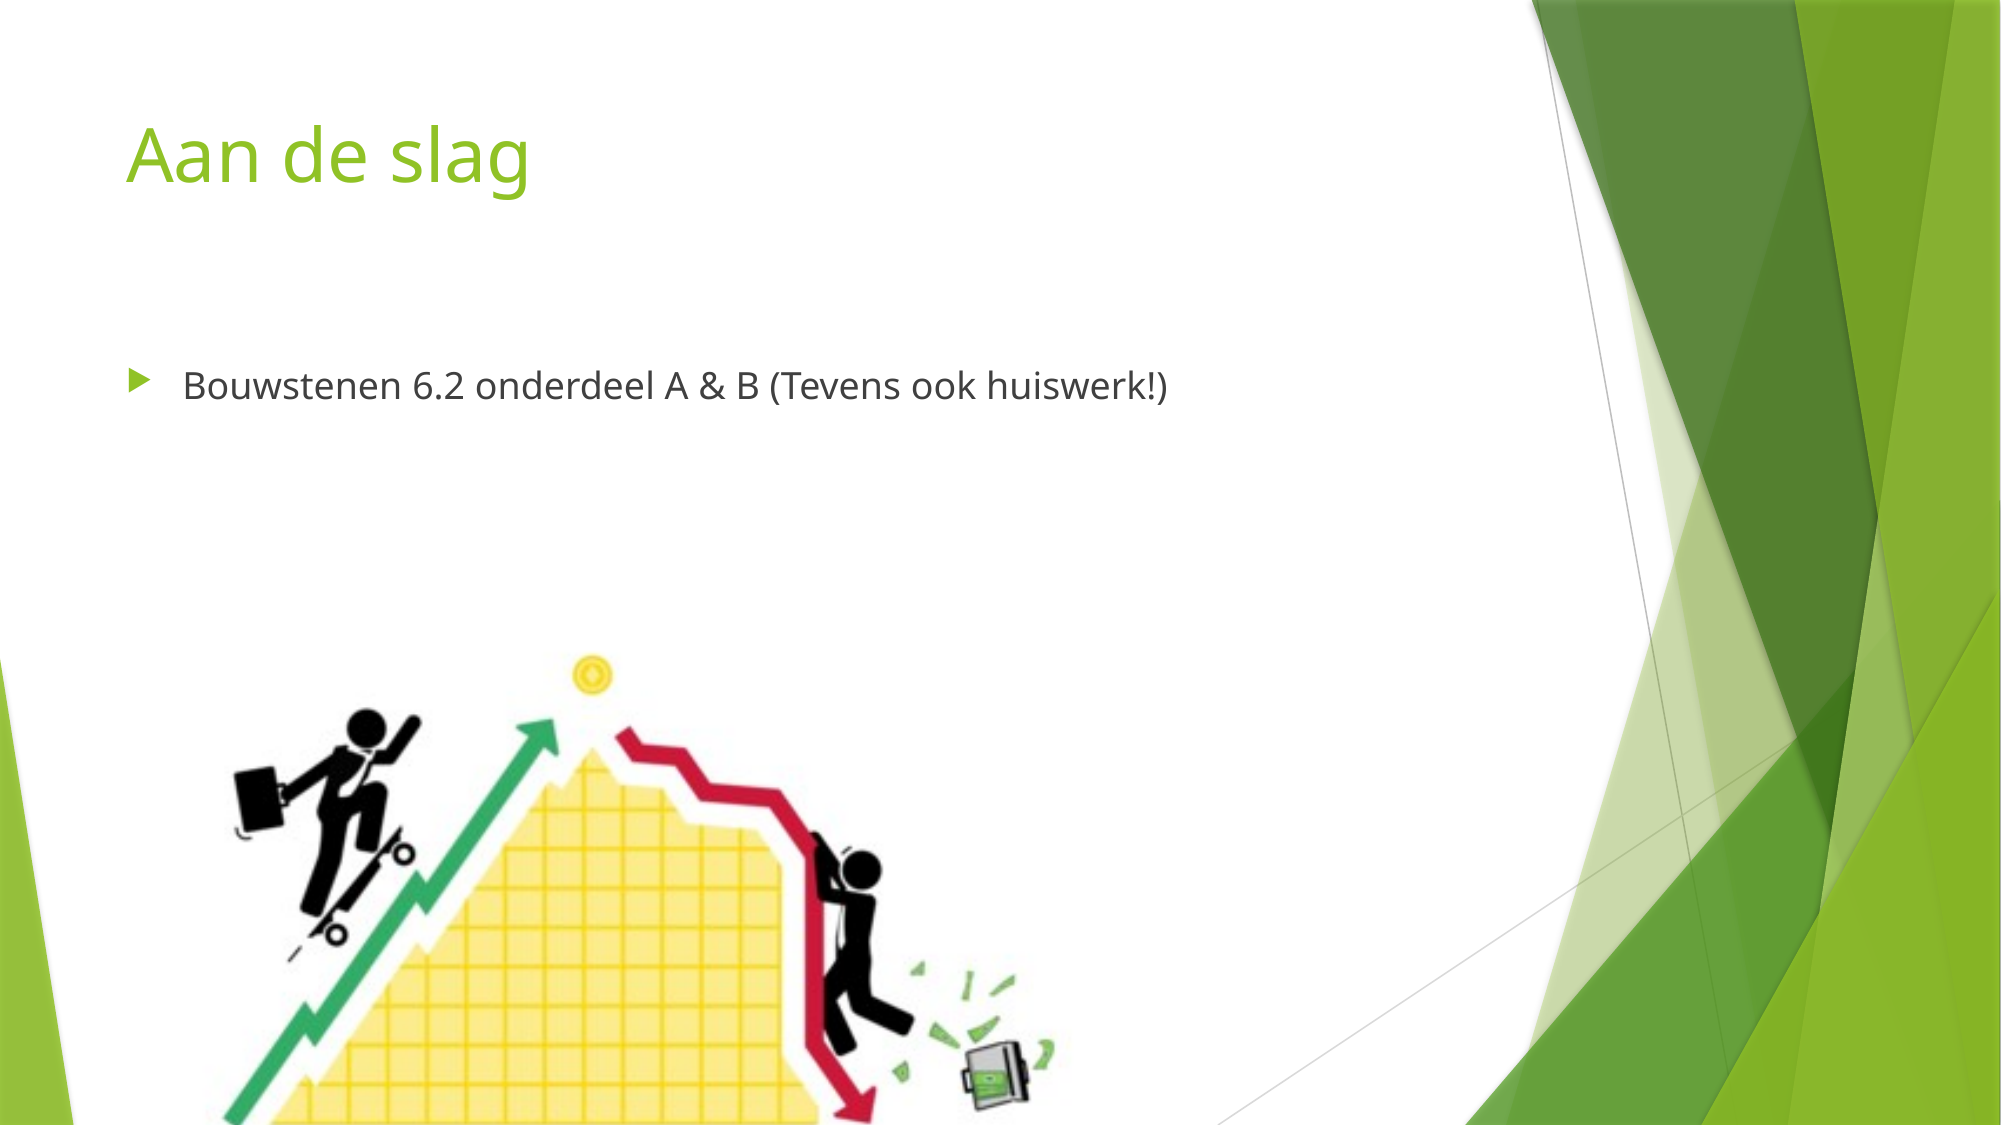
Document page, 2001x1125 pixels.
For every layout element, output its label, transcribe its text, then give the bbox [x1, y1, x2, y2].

picture [168, 578, 1110, 1125]
title Aan de slag [111, 99, 1522, 317]
list Bouwstenen 6.2 onderdeel A & B (Tevens ook huiswerk!) [111, 354, 1522, 992]
